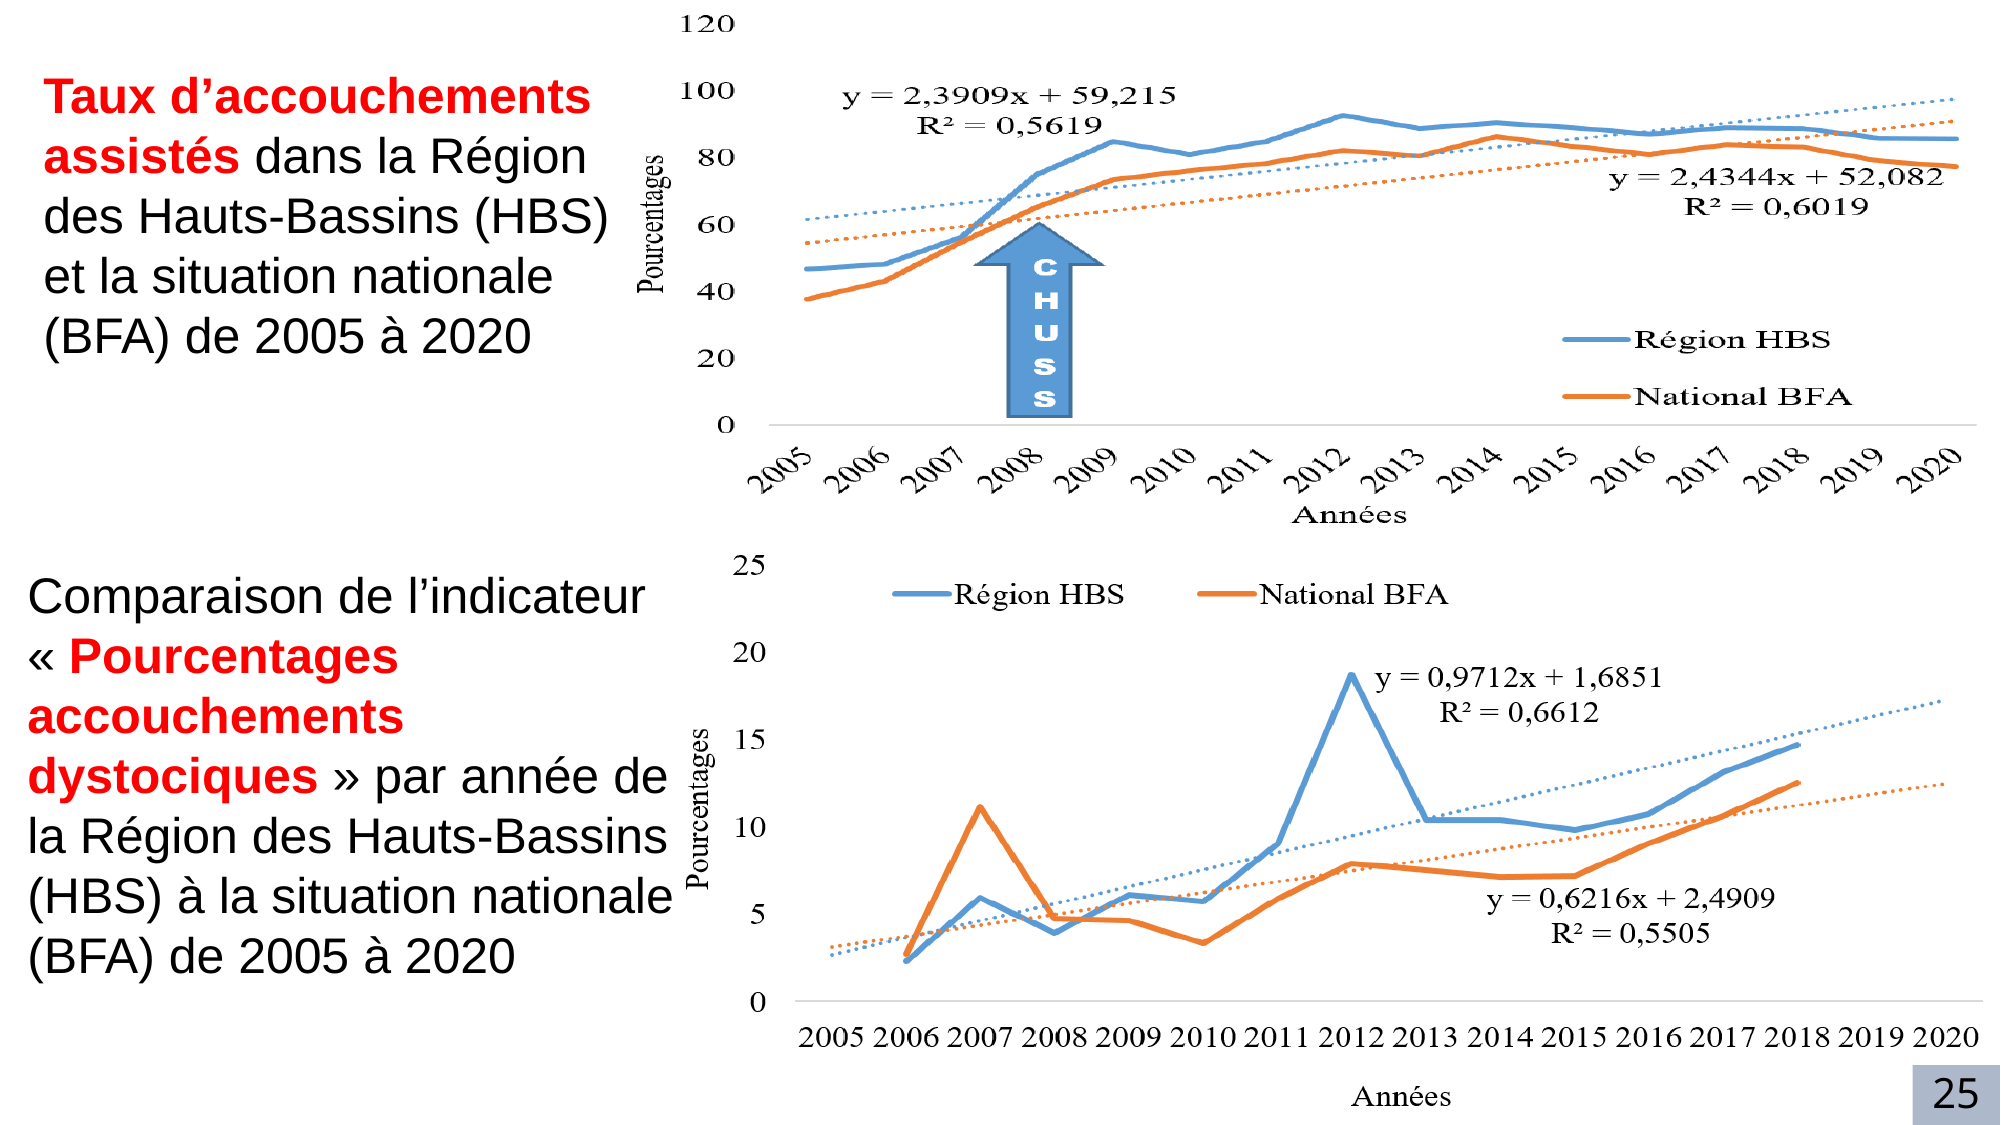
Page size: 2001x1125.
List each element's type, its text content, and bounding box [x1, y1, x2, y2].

slide_number 25 [1912, 1065, 2000, 1125]
text_box Comparaison de l’indicateur « Pourcentages accouchements dystociques » par année de la Région des Hauts-Bassins (HBS) à la situation nationale (BFA) de 2005 à 2020 [12, 556, 666, 992]
picture [666, 541, 1987, 1119]
text_box Taux d’accouchements assistés dans la Région des Hauts-Bassins (HBS) et la situation nationale (BFA) de 2005 à 2020 [28, 55, 624, 371]
picture [624, 11, 1977, 530]
